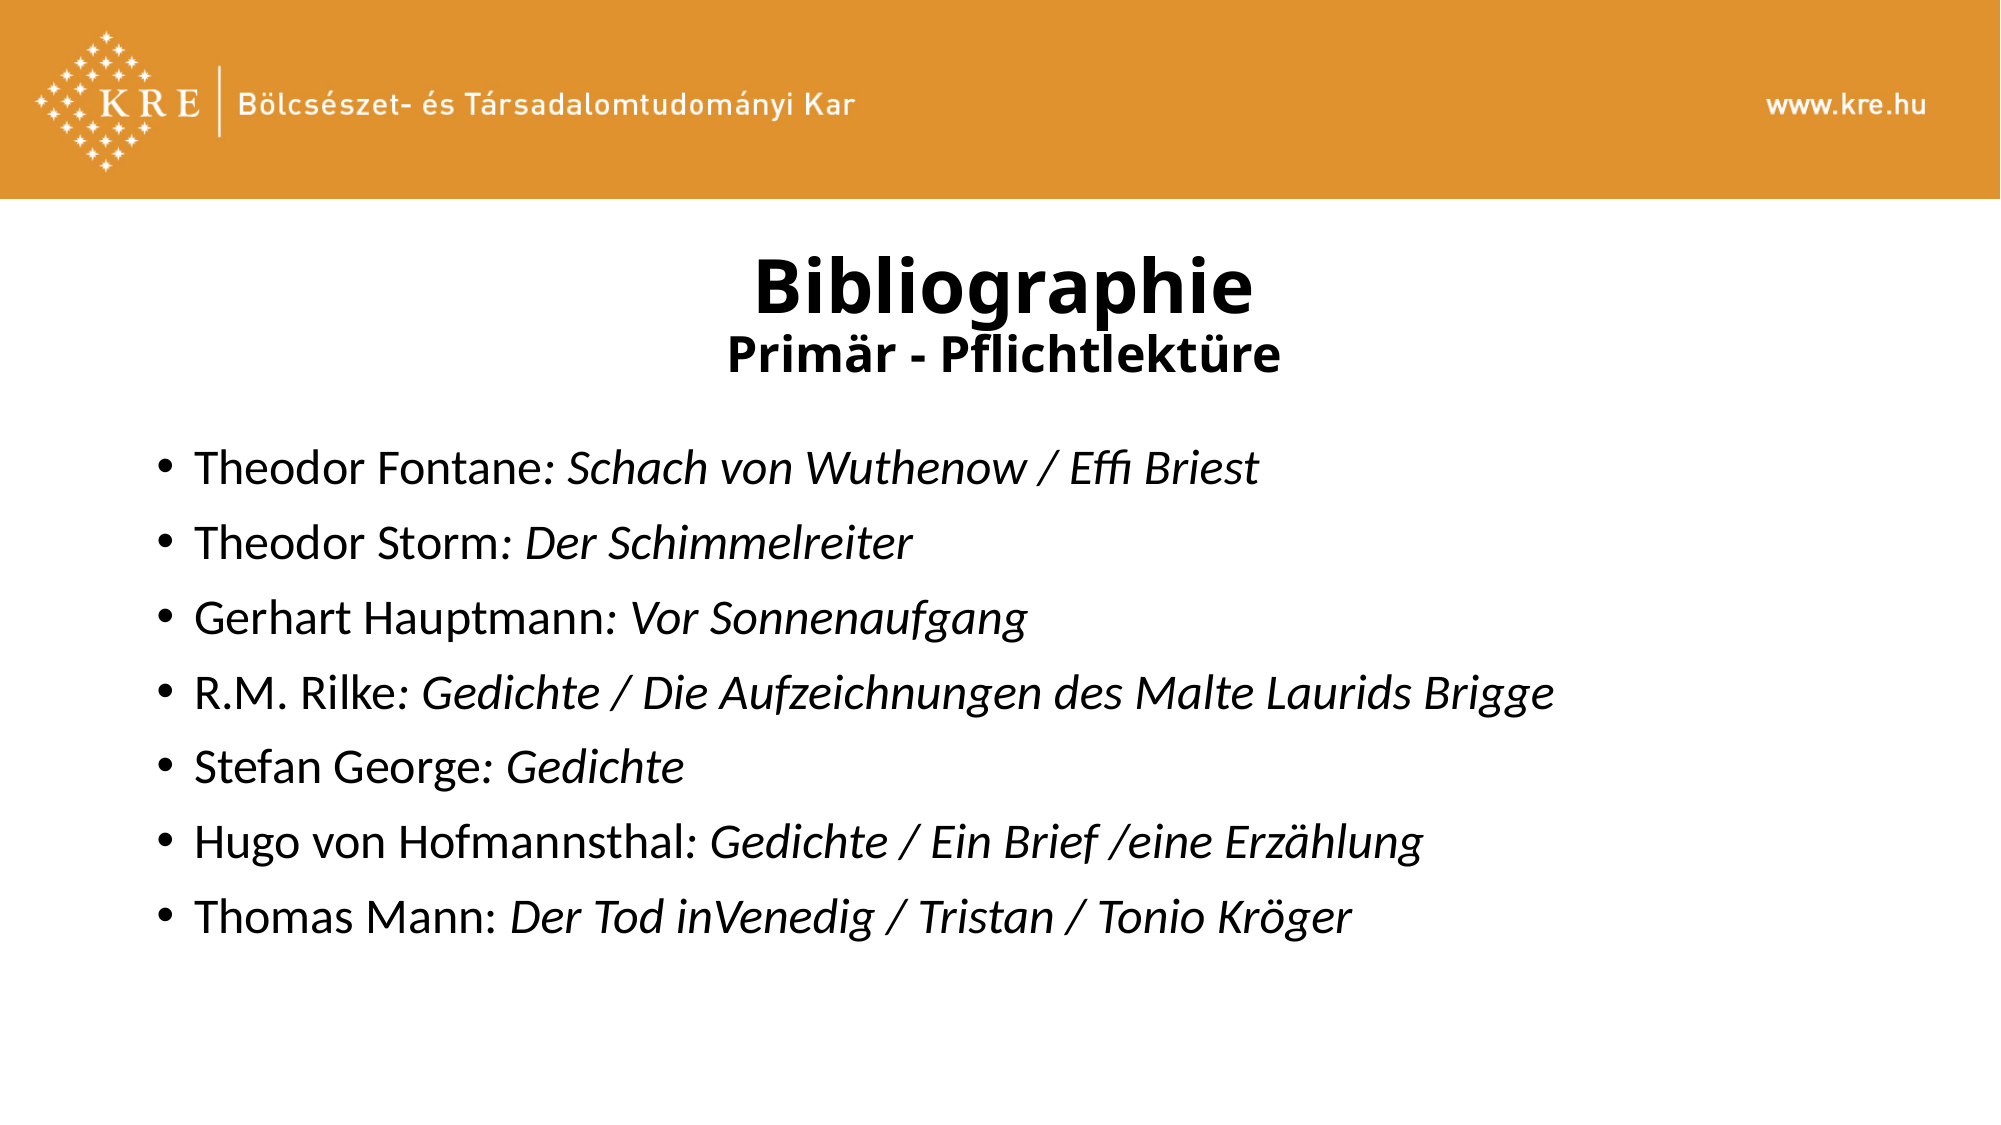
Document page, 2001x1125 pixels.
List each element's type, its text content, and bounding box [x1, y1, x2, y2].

list Theodor Fontane: Schach von Wuthenow / Effi Briest Theodor Storm: Der Schimmelreiter Gerhart Hauptmann: Vor Sonnenaufgang R.M. Rilke: Gedichte / Die Aufzeichnungen des Malte Laurids Brigge Stefan George: Gedichte Hugo von Hofmannsthal: Gedichte / Ein Brief /eine Erzählung Thomas Mann: Der Tod inVenedig / Tristan / Tonio Kröger [141, 433, 1867, 1125]
title Bibliographie Primär - Pflichtlektüre [141, 207, 1867, 425]
picture [0, 0, 2000, 199]
